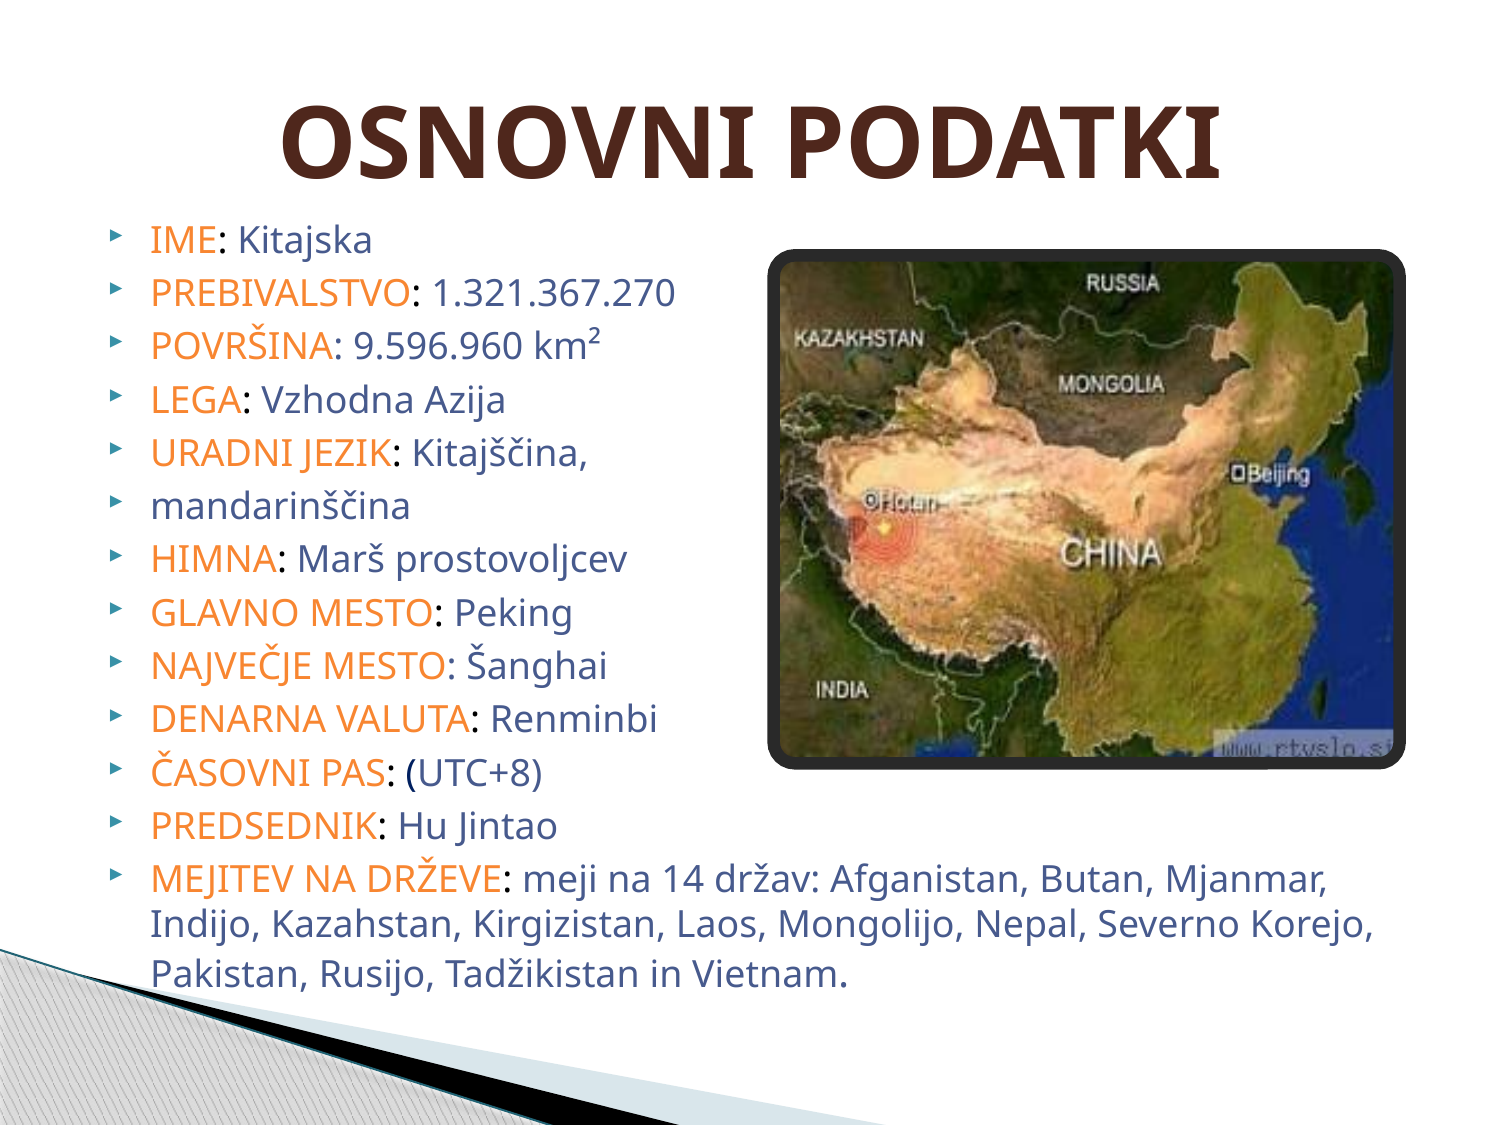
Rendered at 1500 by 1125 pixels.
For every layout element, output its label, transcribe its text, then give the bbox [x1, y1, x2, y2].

title OSNOVNI PODATKI [75, 45, 1425, 208]
picture [773, 255, 1400, 764]
list IME: Kitajska PREBIVALSTVO: 1.321.367.270 POVRŠINA: 9.596.960 km² LEGA: Vzhodna Azija URADNI JEZIK: Kitajščina, mandarinščina HIMNA: Marš prostovoljcev GLAVNO MESTO: Peking NAJVEČJE MESTO: Šanghai DENARNA VALUTA: Renminbi ČASOVNI PAS: (UTC+8) PREDSEDNIK: Hu Jintao MEJITEV NA DRŽEVE: meji na 14 držav: Afganistan, Butan, Mjanmar, Indijo, Kazahstan, Kirgizistan, Laos, Mongolijo, Nepal, Severno Korejo, Pakistan, Rusijo, Tadžikistan in Vietnam. [75, 208, 1459, 1083]
